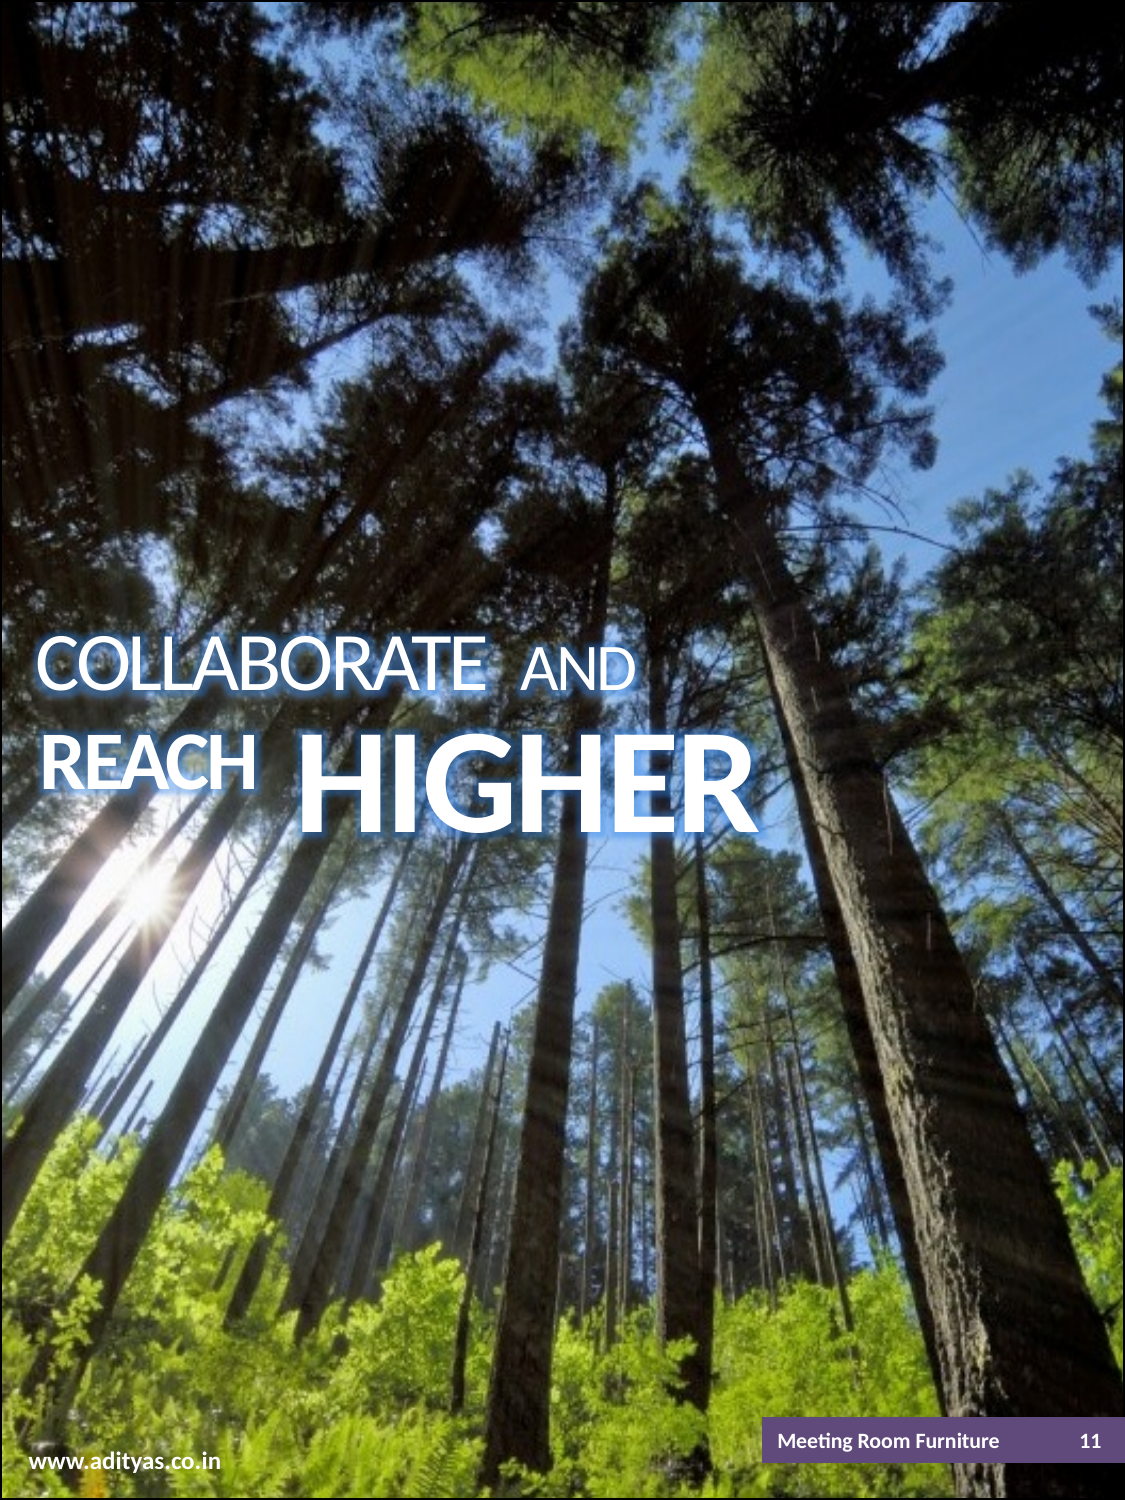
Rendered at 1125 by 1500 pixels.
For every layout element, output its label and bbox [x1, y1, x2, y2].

picture [0, 0, 1125, 1500]
text_box [20, 599, 876, 873]
